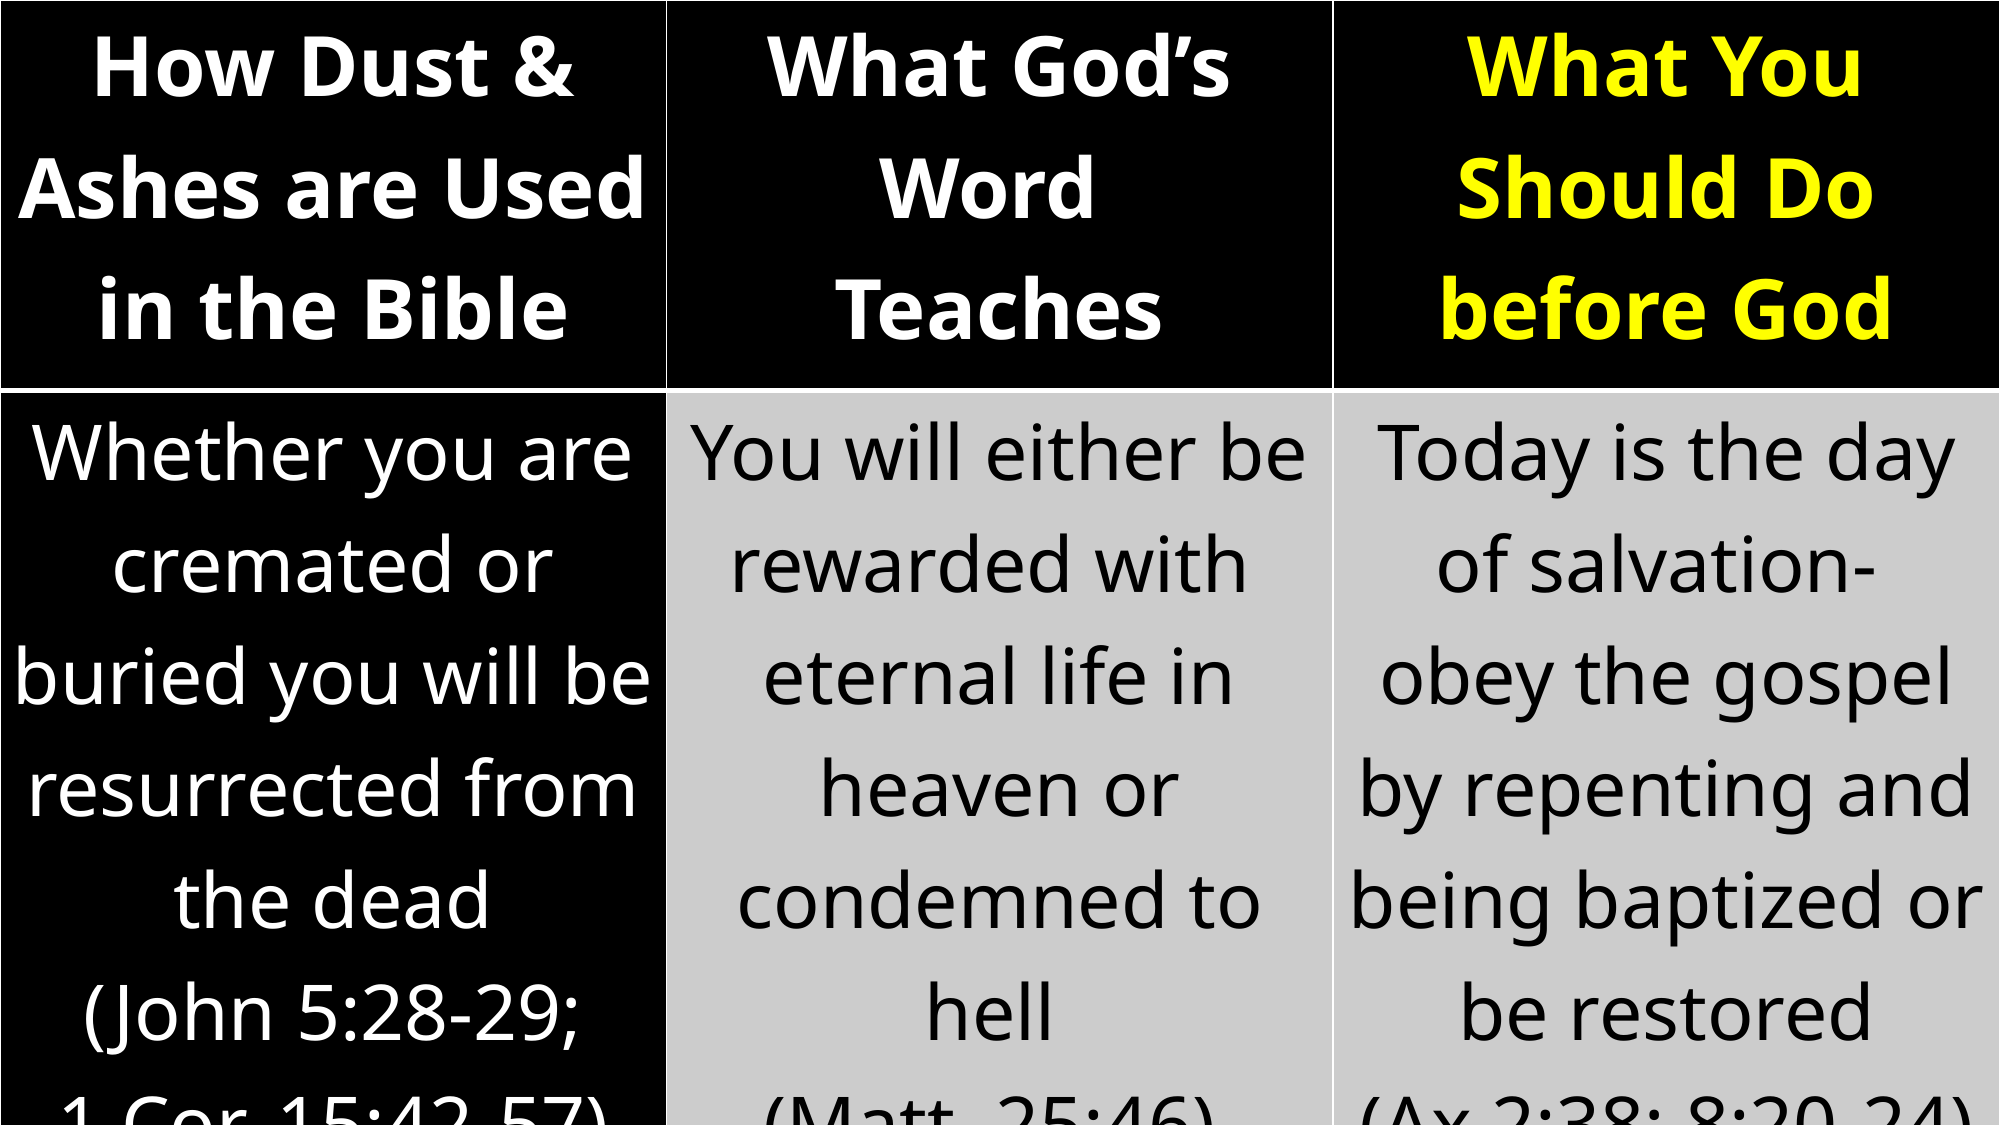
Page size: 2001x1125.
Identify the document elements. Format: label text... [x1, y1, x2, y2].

table_cell You will either be rewarded with eternal life in heaven or condemned to hell (Matt. 25:46) [667, 393, 1332, 1125]
table_cell Today is the day of salvation- obey the gospel by repenting and being baptized or be restored (Ax 2:38; 8:20-24) [1334, 393, 1999, 1125]
table_header What God’s Word Teaches [667, 1, 1332, 388]
table_cell Whether you are cremated or buried you will be resurrected from the dead (John 5:28-29; 1 Cor. 15:42-57) [1, 393, 666, 1125]
table_header What You Should Do before God [1334, 1, 1999, 388]
table_header How Dust & Ashes are Used in the Bible [1, 1, 666, 388]
